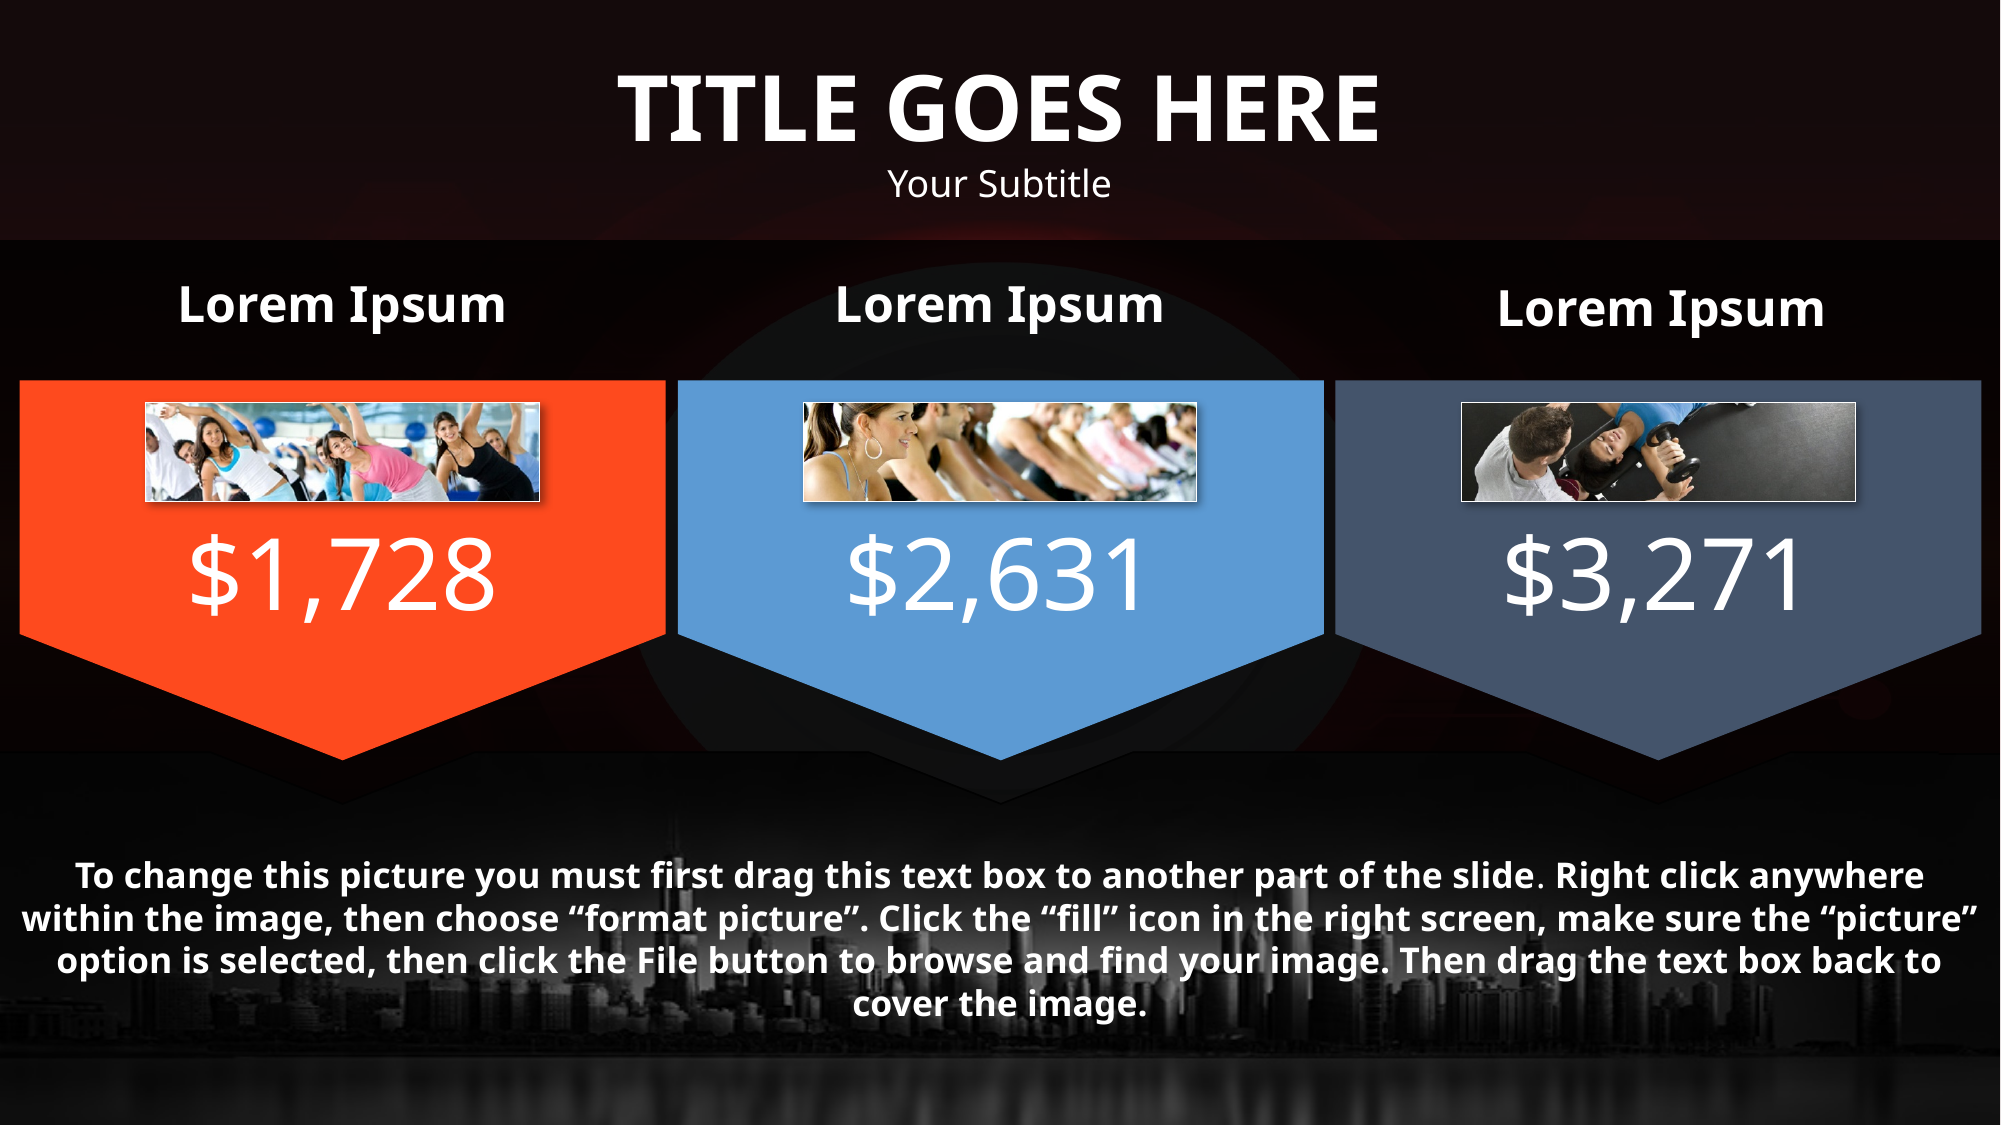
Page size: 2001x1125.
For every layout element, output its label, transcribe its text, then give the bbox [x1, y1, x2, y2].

picture [803, 402, 1197, 502]
text_box $2,631 [676, 379, 1325, 762]
text_box To change this picture you must first drag this text box to another part of the slide. Right click anywhere within the image, then choose “format picture”. Click the “fill” icon in the right screen, make sure the “picture” option is selected, then click the File button to browse and find your image. Then drag the text box back to cover the image. [0, 755, 2000, 1125]
text_box Lorem Ipsum [164, 272, 521, 334]
picture [145, 402, 540, 502]
text_box Lorem Ipsum [1483, 276, 1840, 337]
text_box TITLE GOES HERE Your Subtitle [548, 42, 1452, 212]
text_box Lorem Ipsum [821, 272, 1178, 334]
text_box [0, 239, 2000, 806]
text_box $3,271 [1334, 379, 1983, 762]
text_box $1,728 [18, 379, 667, 762]
picture [1461, 402, 1856, 502]
